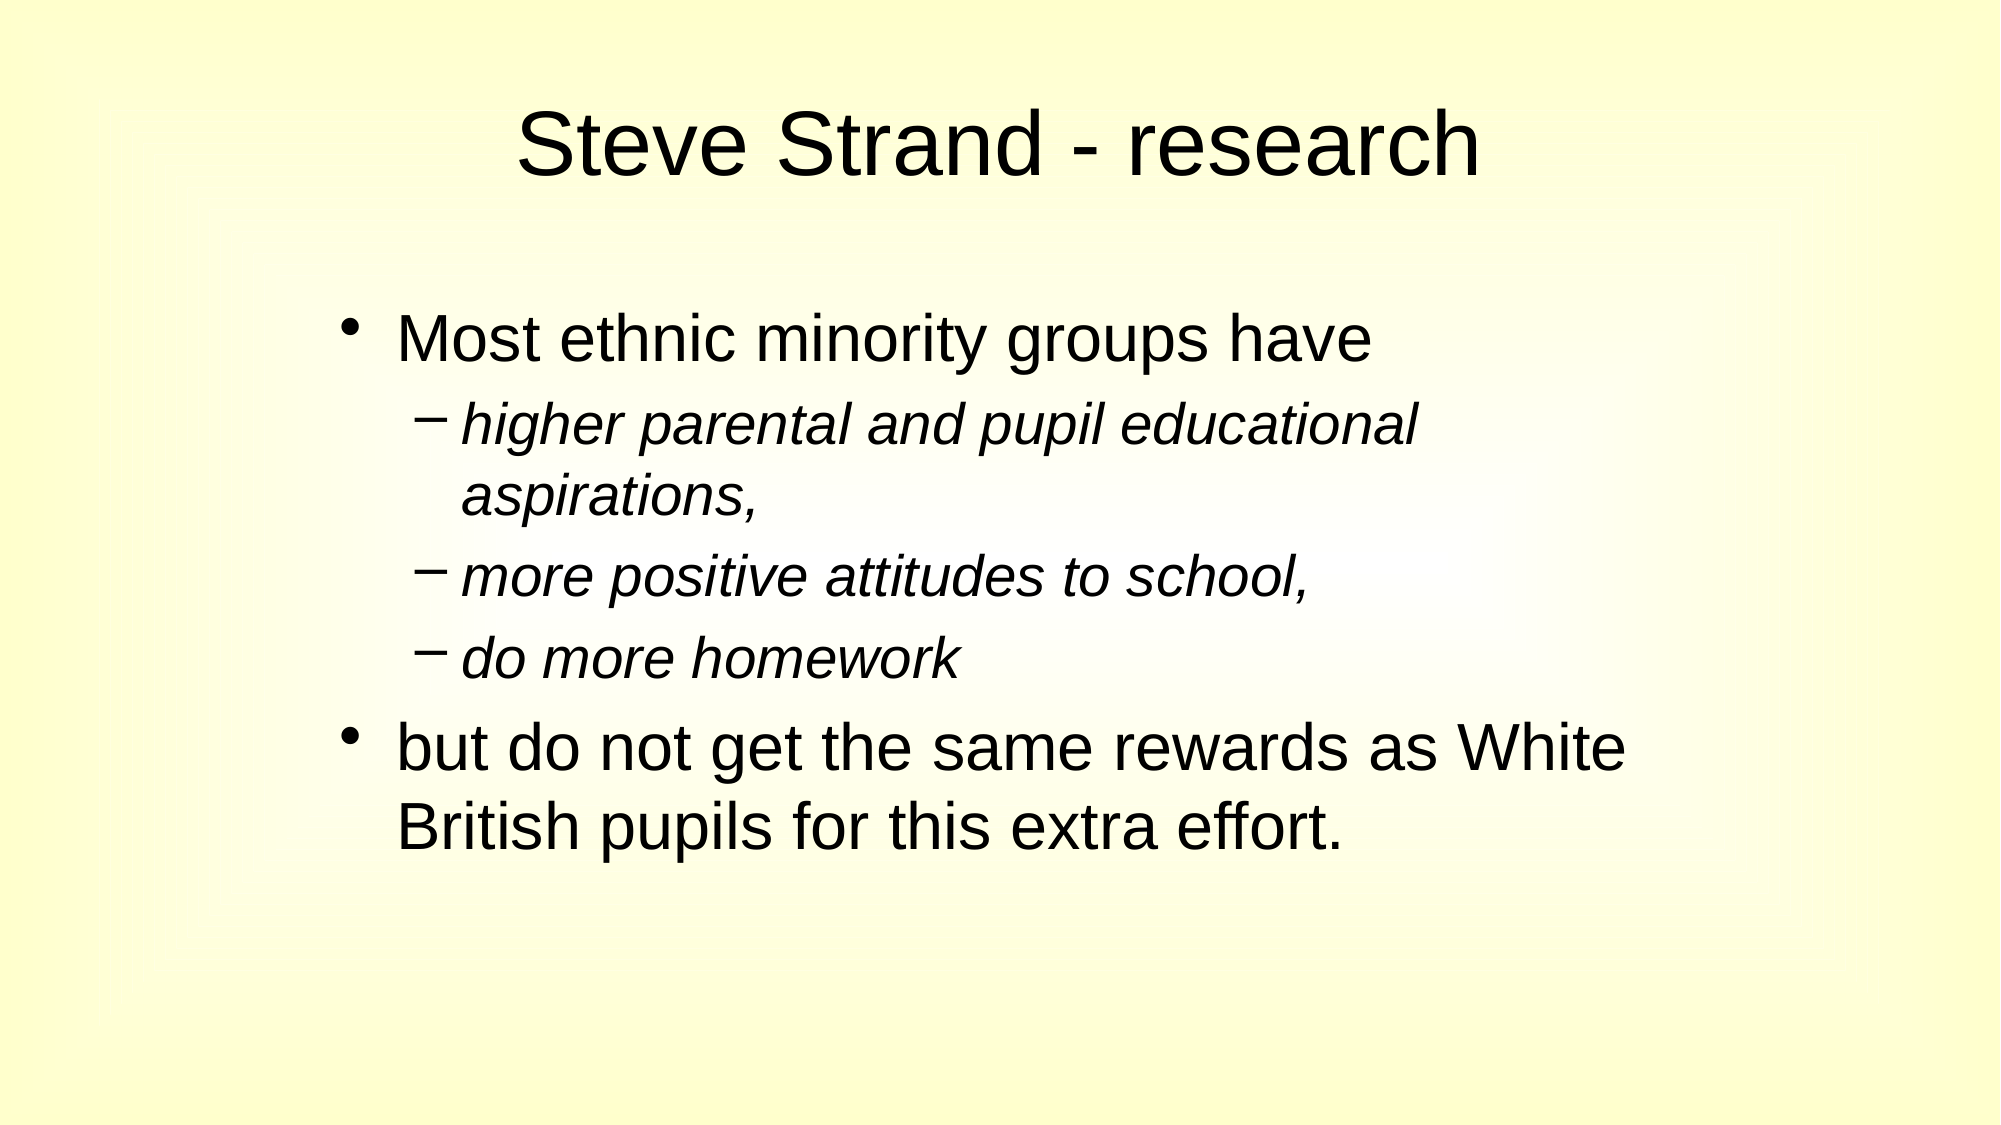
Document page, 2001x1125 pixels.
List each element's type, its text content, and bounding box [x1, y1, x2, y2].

list Most ethnic minority groups have higher parental and pupil educational aspirations, more positive attitudes to school, do more homework but do not get the same rewards as White British pupils for this extra effort. [324, 287, 1675, 1030]
title Steve Strand - research [99, 45, 1900, 233]
